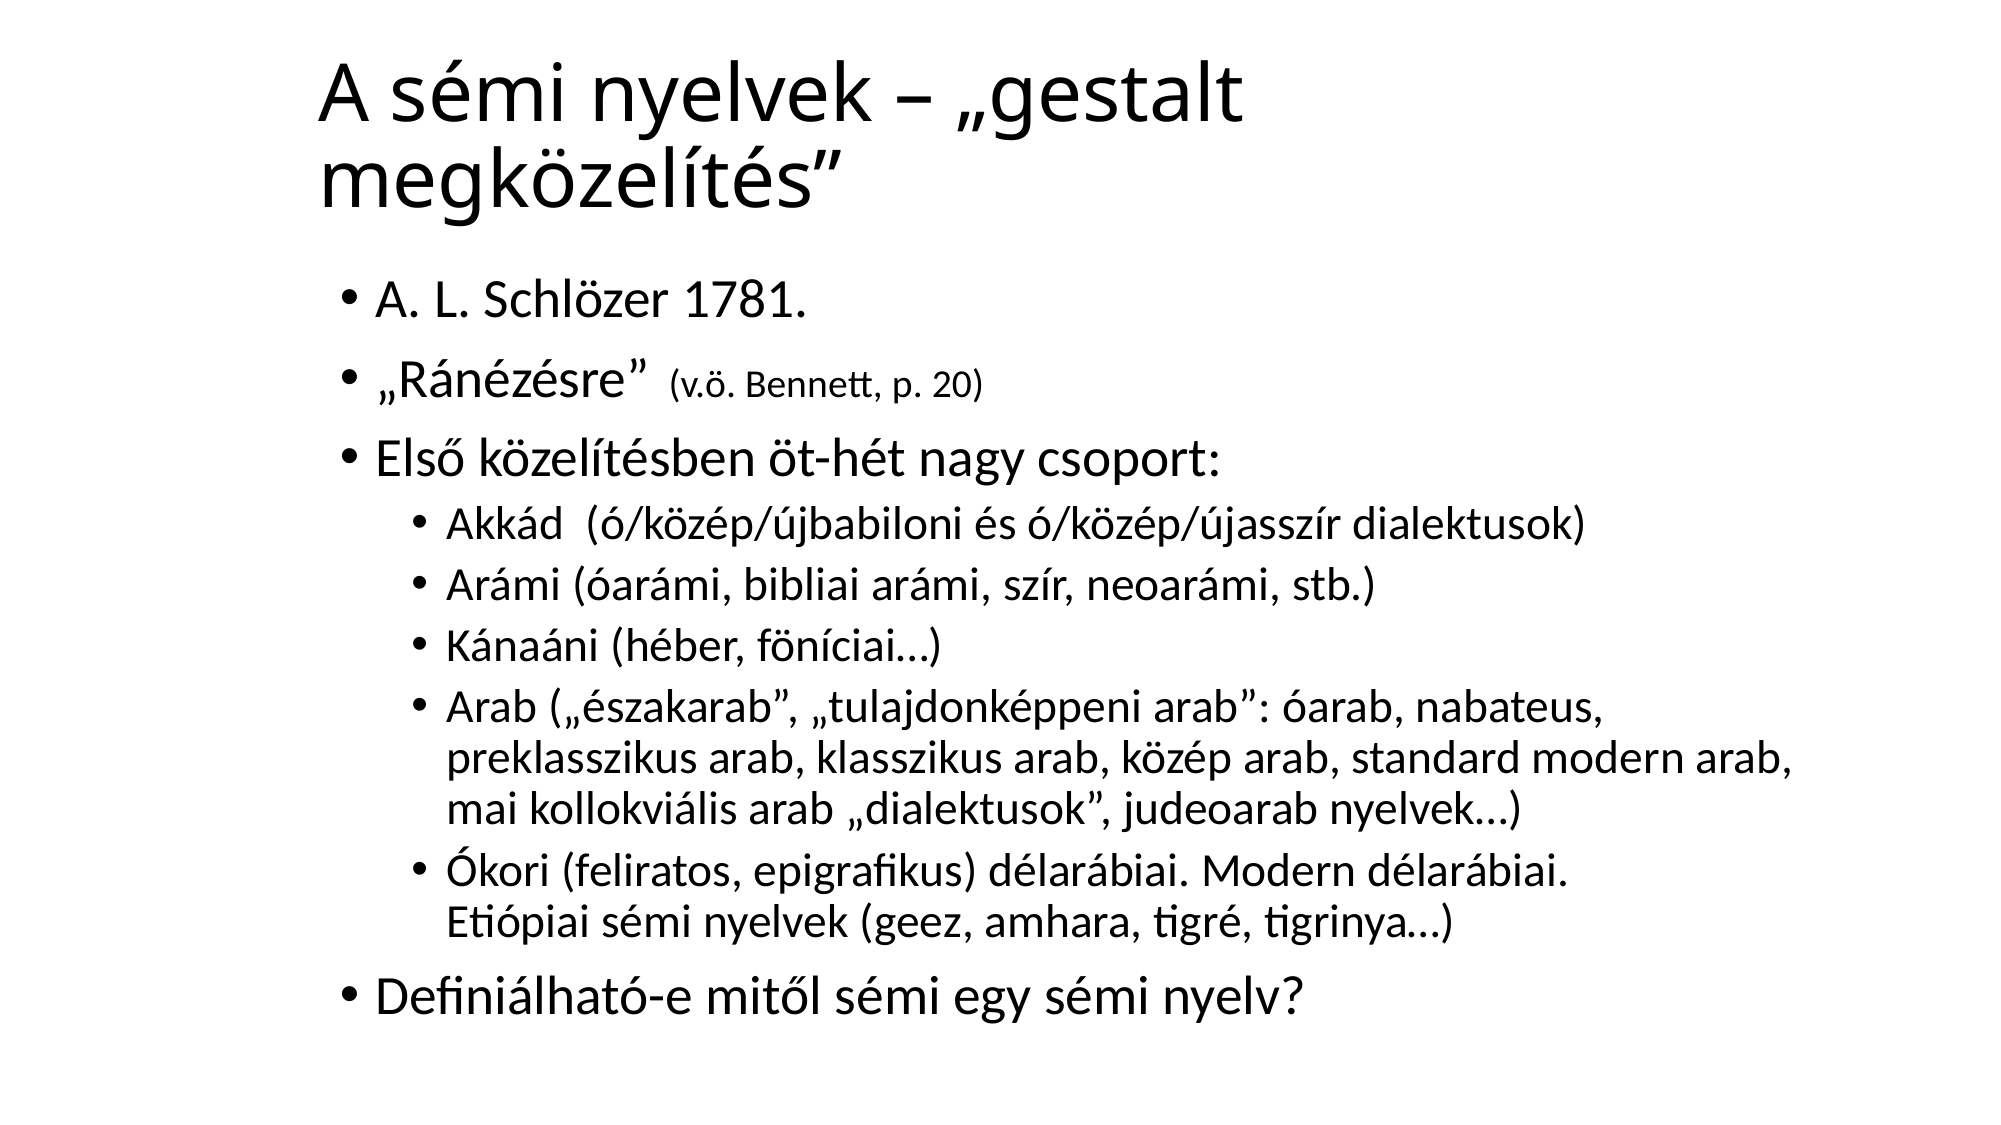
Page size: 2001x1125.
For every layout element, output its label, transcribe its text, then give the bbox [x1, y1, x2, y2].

list A. L. Schlözer 1781. „Ránézésre” (v.ö. Bennett, p. 20) Első közelítésben öt-hét nagy csoport: Akkád (ó/közép/újbabiloni és ó/közép/újasszír dialektusok) Arámi (óarámi, bibliai arámi, szír, neoarámi, stb.) Kánaáni (héber, föníciai…) Arab („északarab”, „tulajdonképpeni arab”: óarab, nabateus, preklasszikus arab, klasszikus arab, közép arab, standard modern arab, mai kollokviális arab „dialektusok”, judeoarab nyelvek…) Ókori (feliratos, epigrafikus) délarábiai. Modern délarábiai. Etiópiai sémi nyelvek (geez, amhara, tigré, tigrinya…) Definiálható-e mitől sémi egy sémi nyelv? [324, 262, 1837, 1035]
title A sémi nyelvek – „gestalt megközelítés” [303, 45, 1709, 233]
